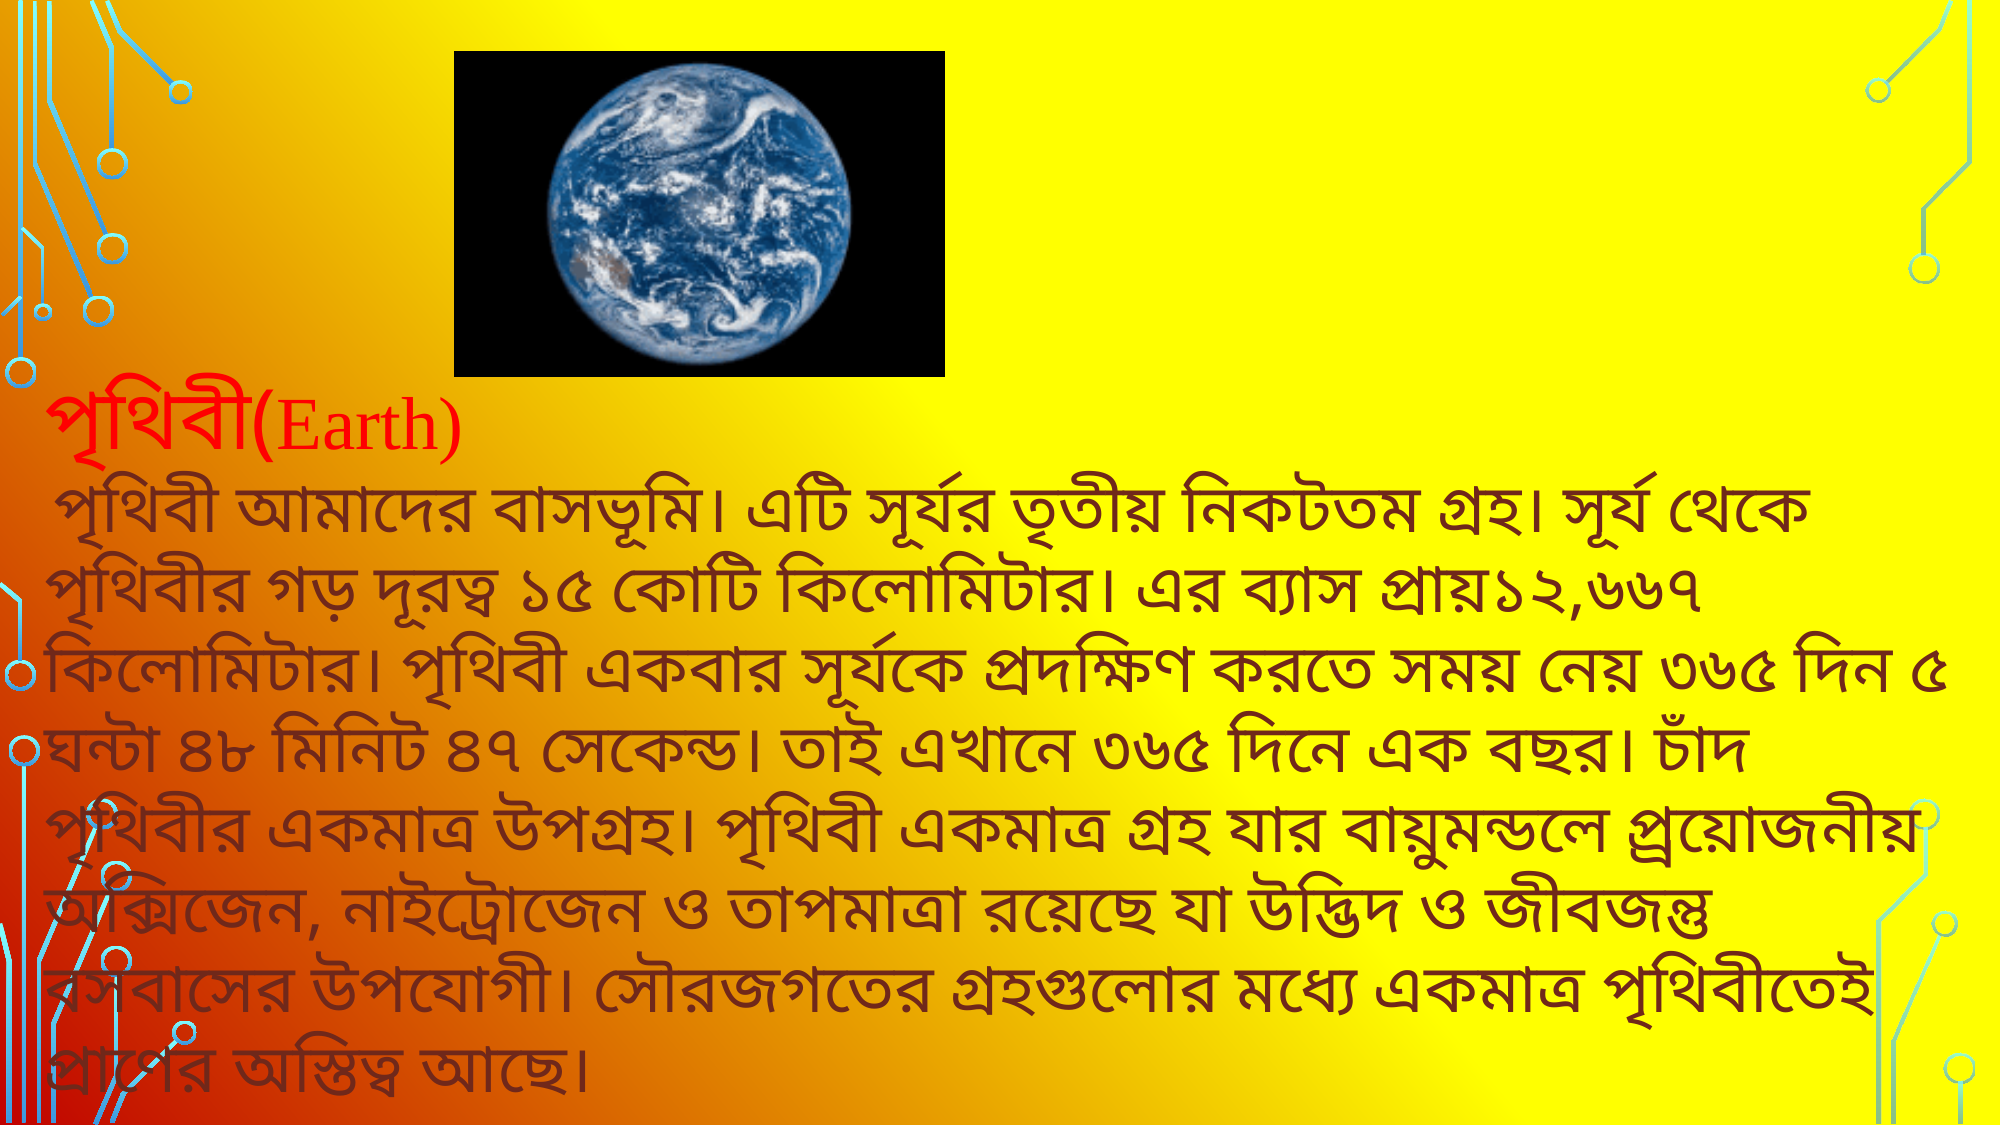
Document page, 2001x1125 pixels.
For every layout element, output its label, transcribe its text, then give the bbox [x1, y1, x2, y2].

picture [454, 51, 945, 377]
text_box পৃথিবী(Earth) পৃথিবী আমাদের বাসভূমি। এটি সূর্যর তৃতীয় নিকটতম গ্রহ। সূর্য থেকে পৃথিবীর গড় দূরত্ব ১৫ কোটি কিলোমিটার। এর ব্যাস প্রায়১২,৬৬৭ কিলোমিটার। পৃথিবী একবার সূর্যকে প্রদক্ষিণ করতে সময় নেয় ৩৬৫ দিন ৫ ঘন্টা ৪৮ মিনিট ৪৭ সেকেন্ড। তাই এখানে ৩৬৫ দিনে এক বছর। চাঁদ পৃথিবীর একমাত্র উপগ্রহ। পৃথিবী একমাত্র গ্রহ যার বায়ুমন্ডলে প্র্রয়োজনীয় অক্সিজেন, নাইট্রোজেন ও তাপমাত্রা রয়েছে যা উদ্ভিদ ও জীবজন্তু বসবাসের উপযোগী। সৌরজগতের গ্রহগুলোর মধ্যে একমাত্র পৃথিবীতেই প্রাণের অস্তিত্ব আছে। [29, 358, 1968, 1114]
